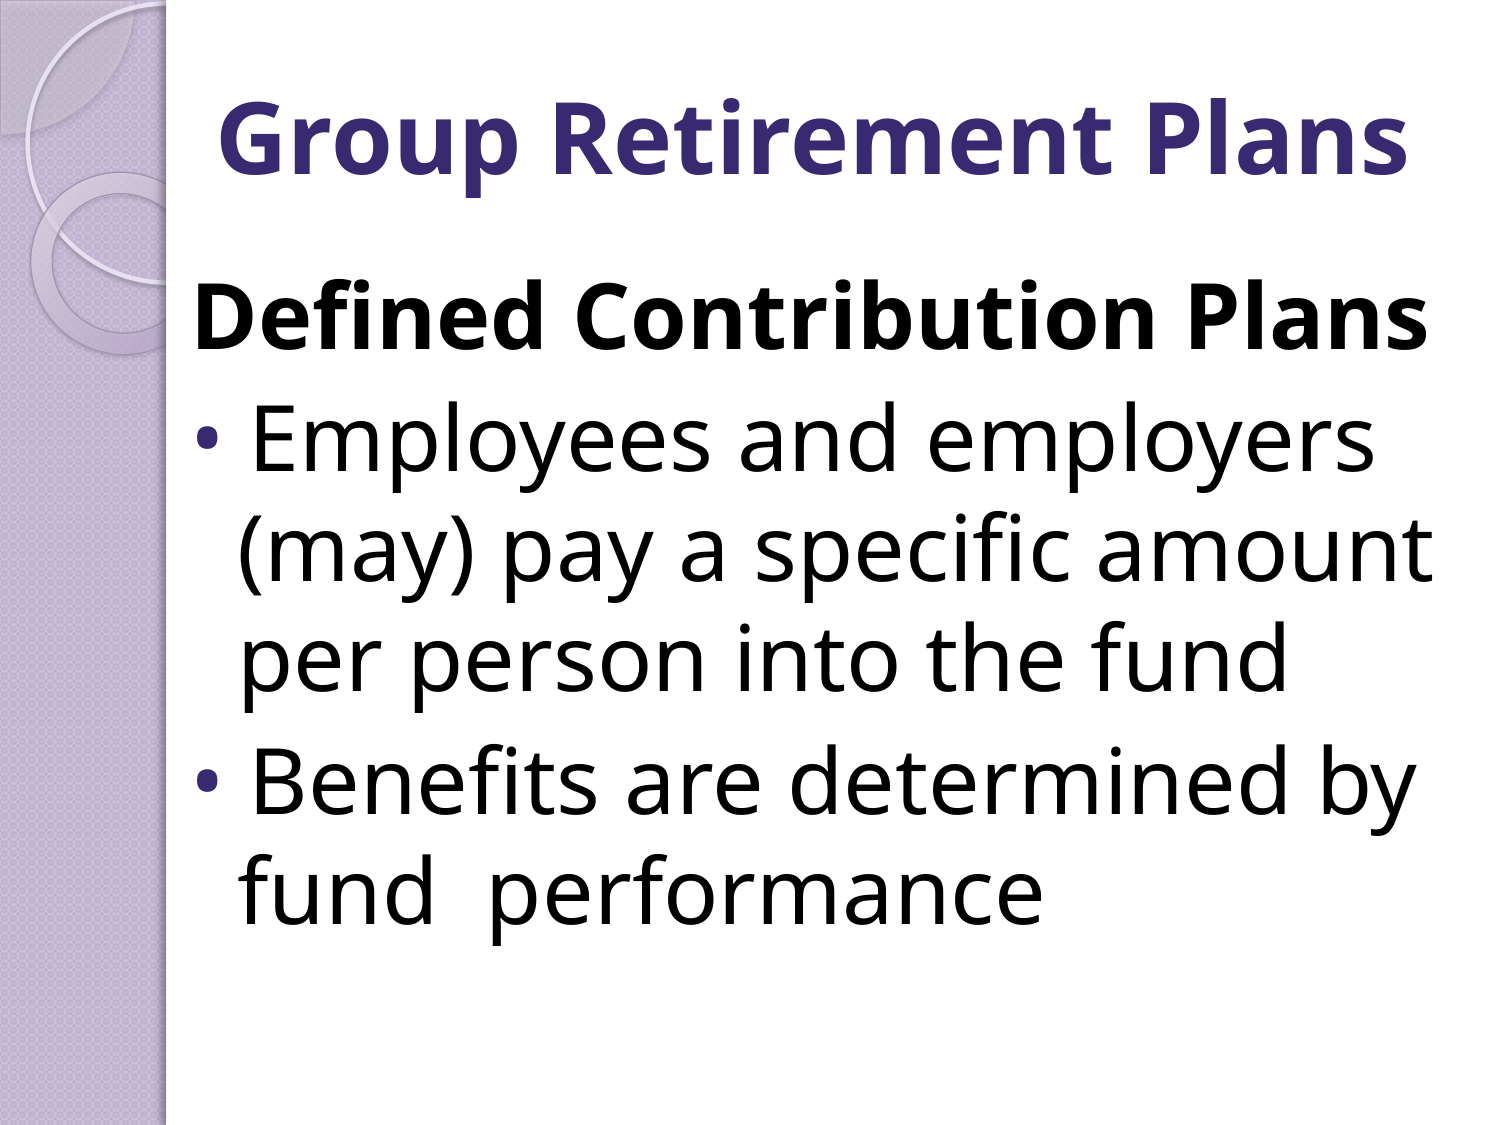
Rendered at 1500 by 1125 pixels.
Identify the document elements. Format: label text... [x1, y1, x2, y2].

list Defined Contribution Plans • Employees and employers (may) pay a specific amount per person into the fund • Benefits are determined by fund performance [162, 249, 1466, 1088]
title Group Retirement Plans [187, 45, 1466, 225]
